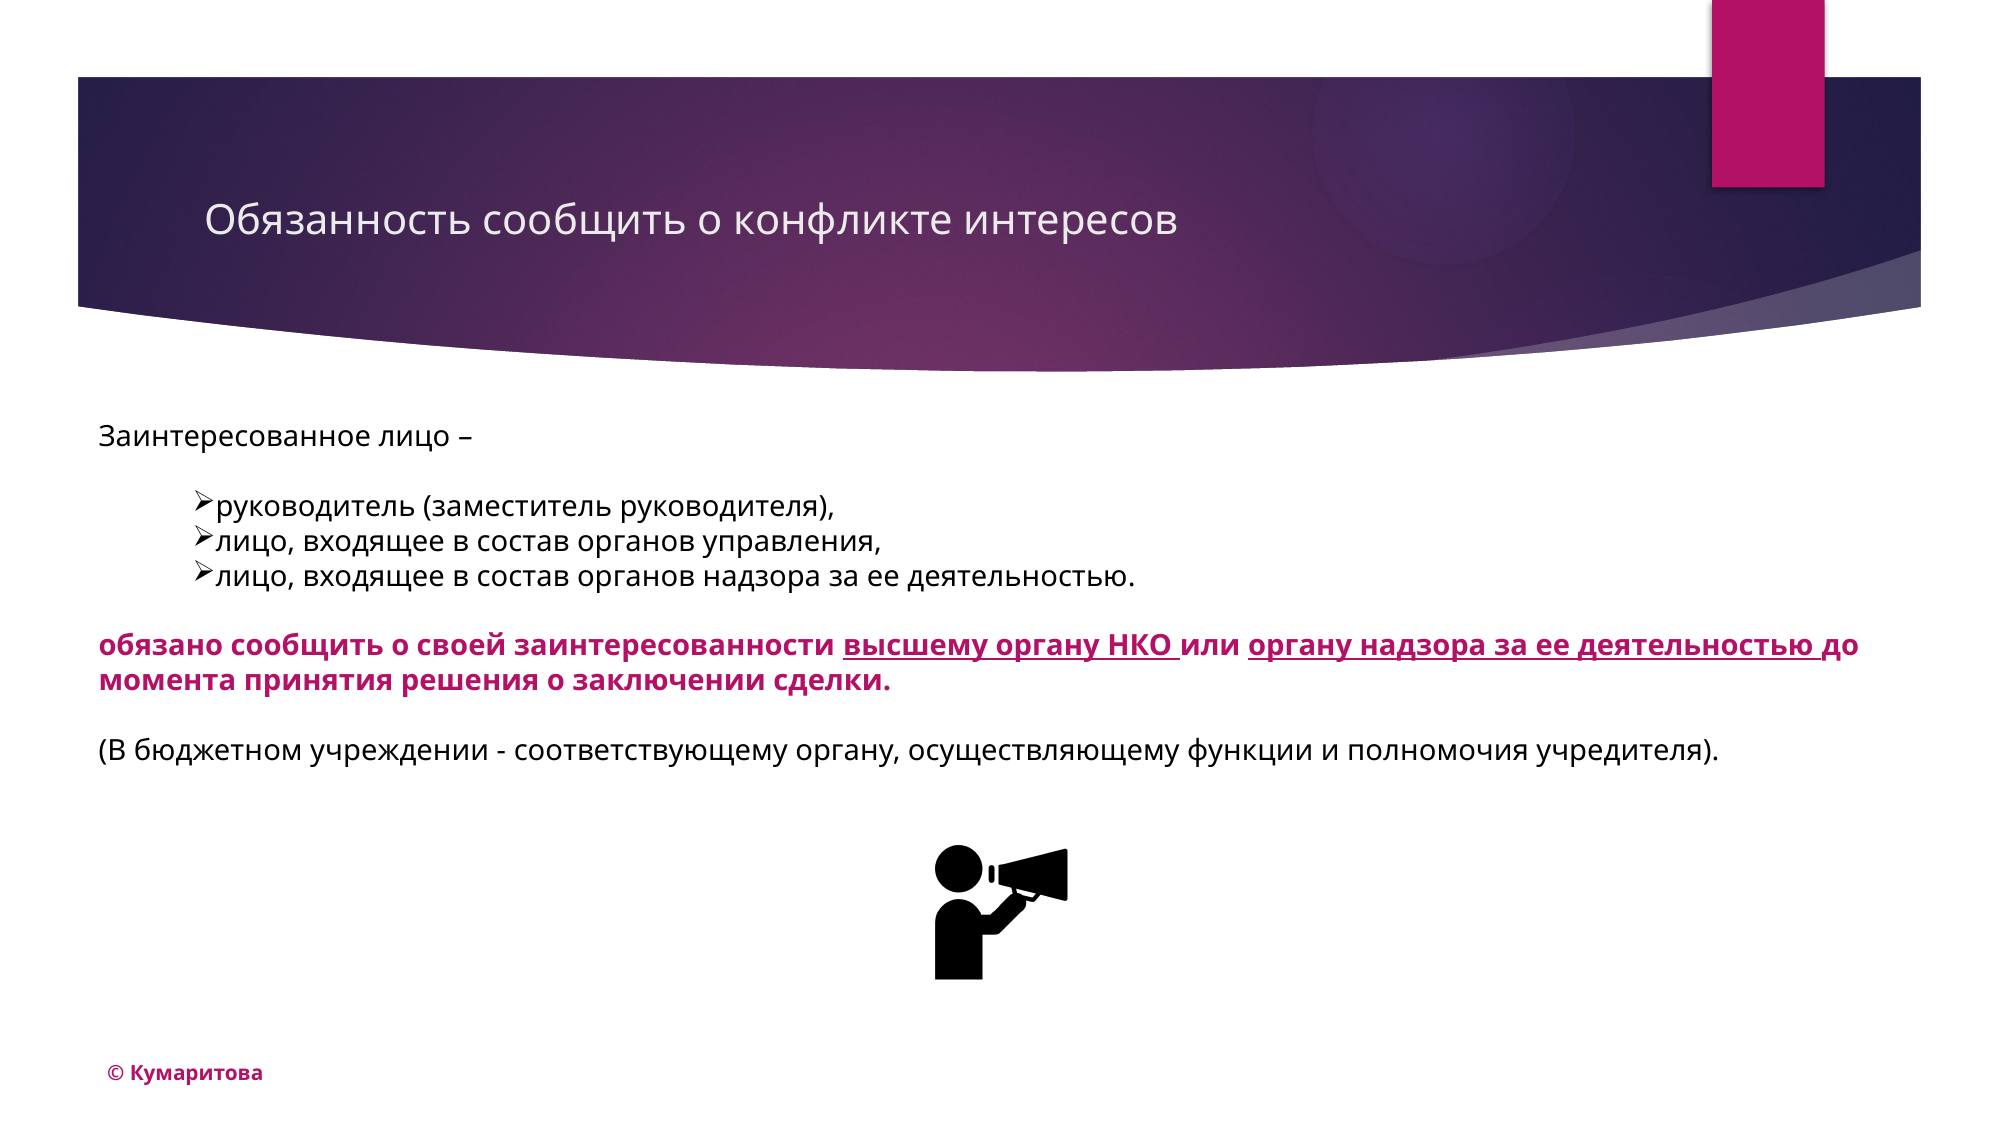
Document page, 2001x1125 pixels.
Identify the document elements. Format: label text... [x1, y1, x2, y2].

title Обязанность сообщить о конфликте интересов [189, 159, 1627, 276]
footer © Кумаритова [92, 1048, 726, 1099]
picture [905, 817, 1095, 1007]
text_box Заинтересованное лицо – руководитель (заместитель руководителя), лицо, входящее в состав органов управления, лицо, входящее в состав органов надзора за ее деятельностью. обязано сообщить о своей заинтересованности высшему органу НКО или органу надзора за ее деятельностью до момента принятия решения о заключении сделки. (В бюджетном учреждении - соответствующему органу, осуществляющему функции и полномочия учредителя). [83, 409, 1927, 774]
